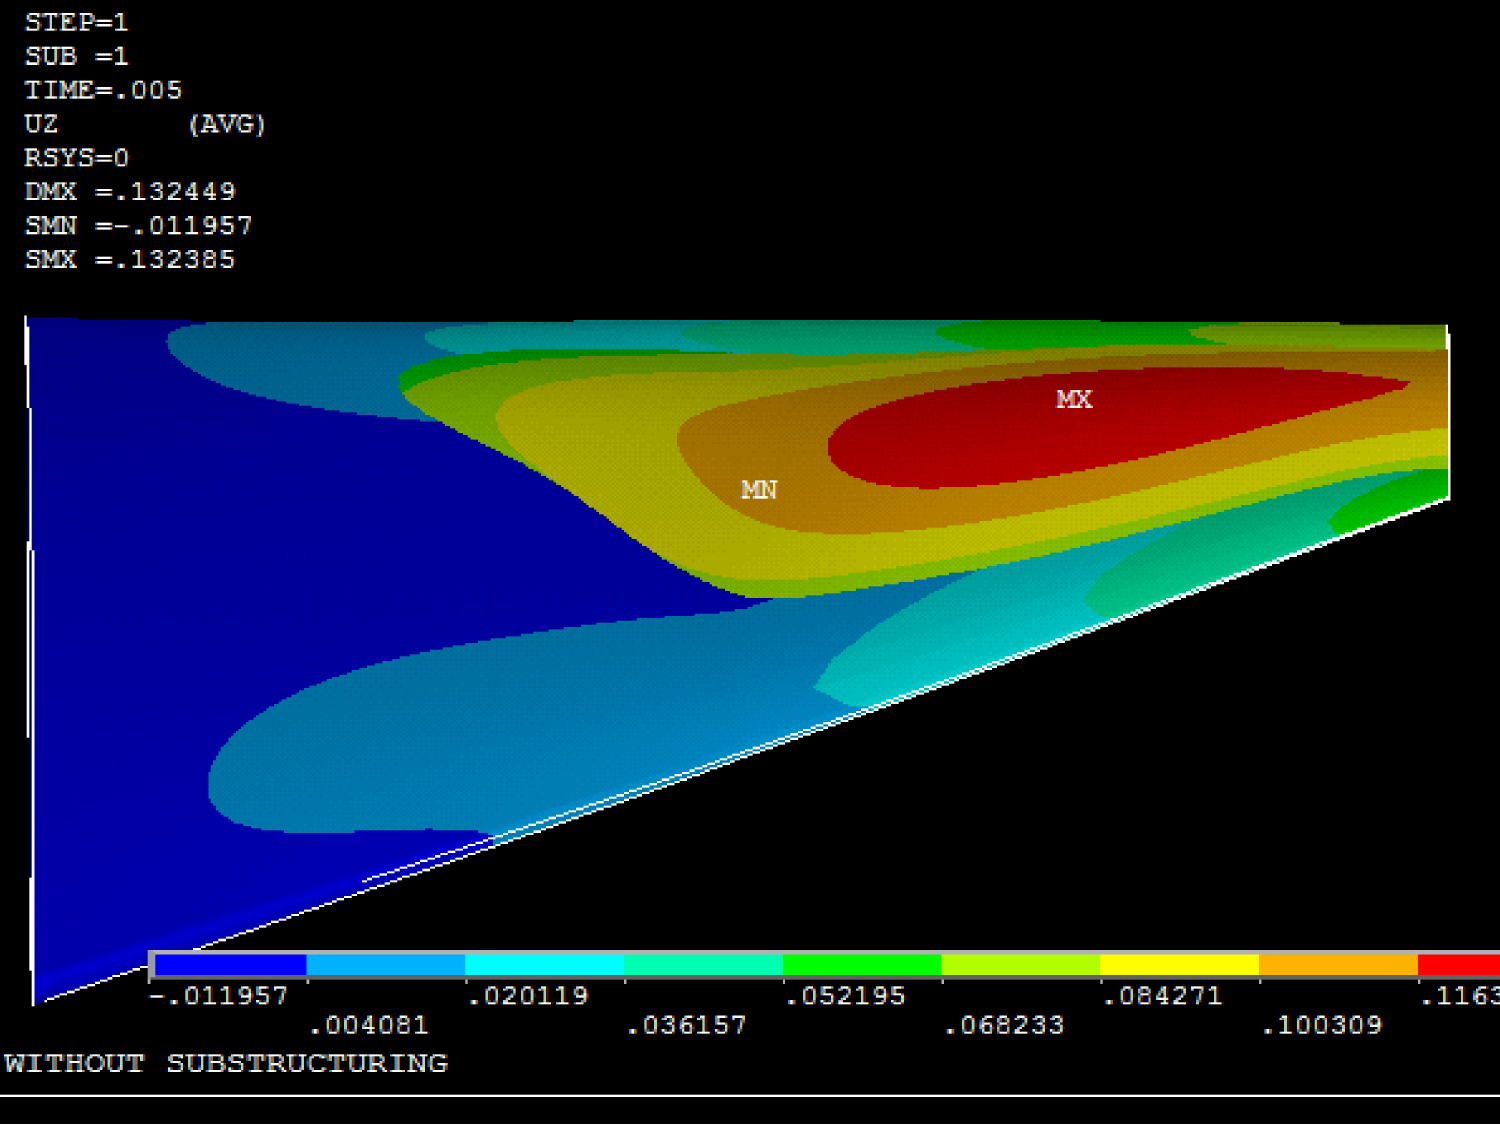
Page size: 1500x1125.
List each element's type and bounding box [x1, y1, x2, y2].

list [0, 0, 1500, 1125]
